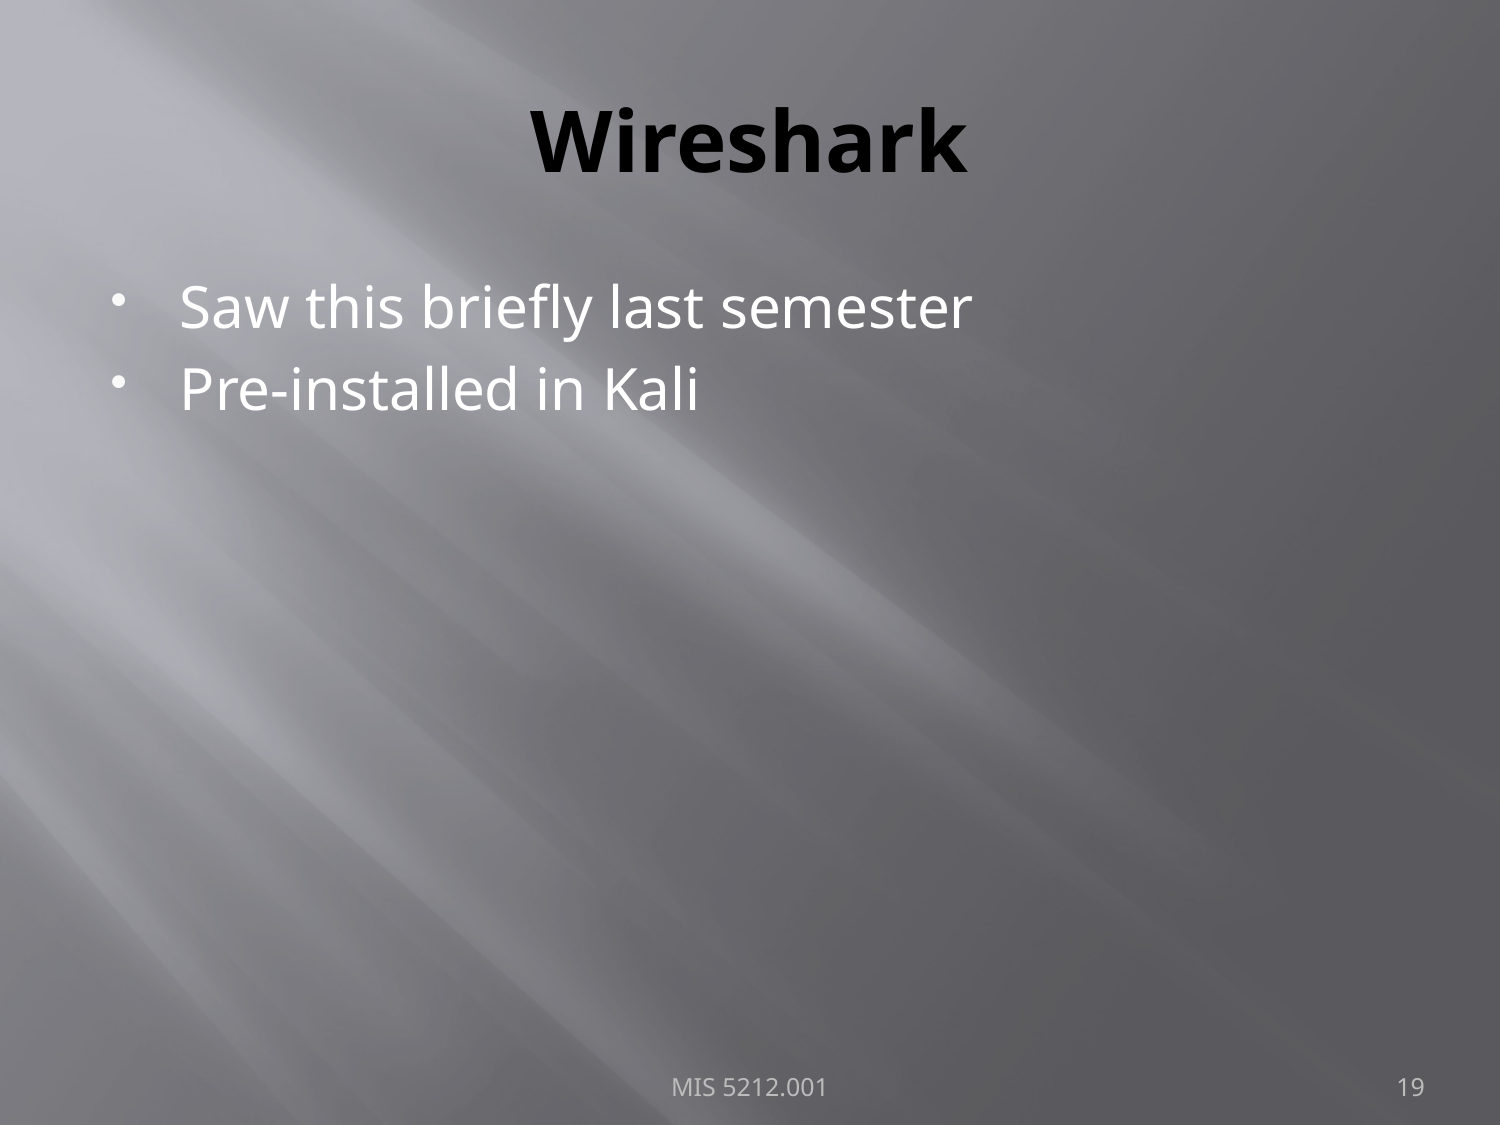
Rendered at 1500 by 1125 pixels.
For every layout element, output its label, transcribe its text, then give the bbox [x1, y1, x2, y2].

slide_number 19 [1299, 1052, 1425, 1113]
footer MIS 5212.001 [512, 1052, 988, 1113]
list Saw this briefly last semester Pre-installed in Kali [75, 262, 1425, 1035]
title Wireshark [75, 45, 1425, 233]
